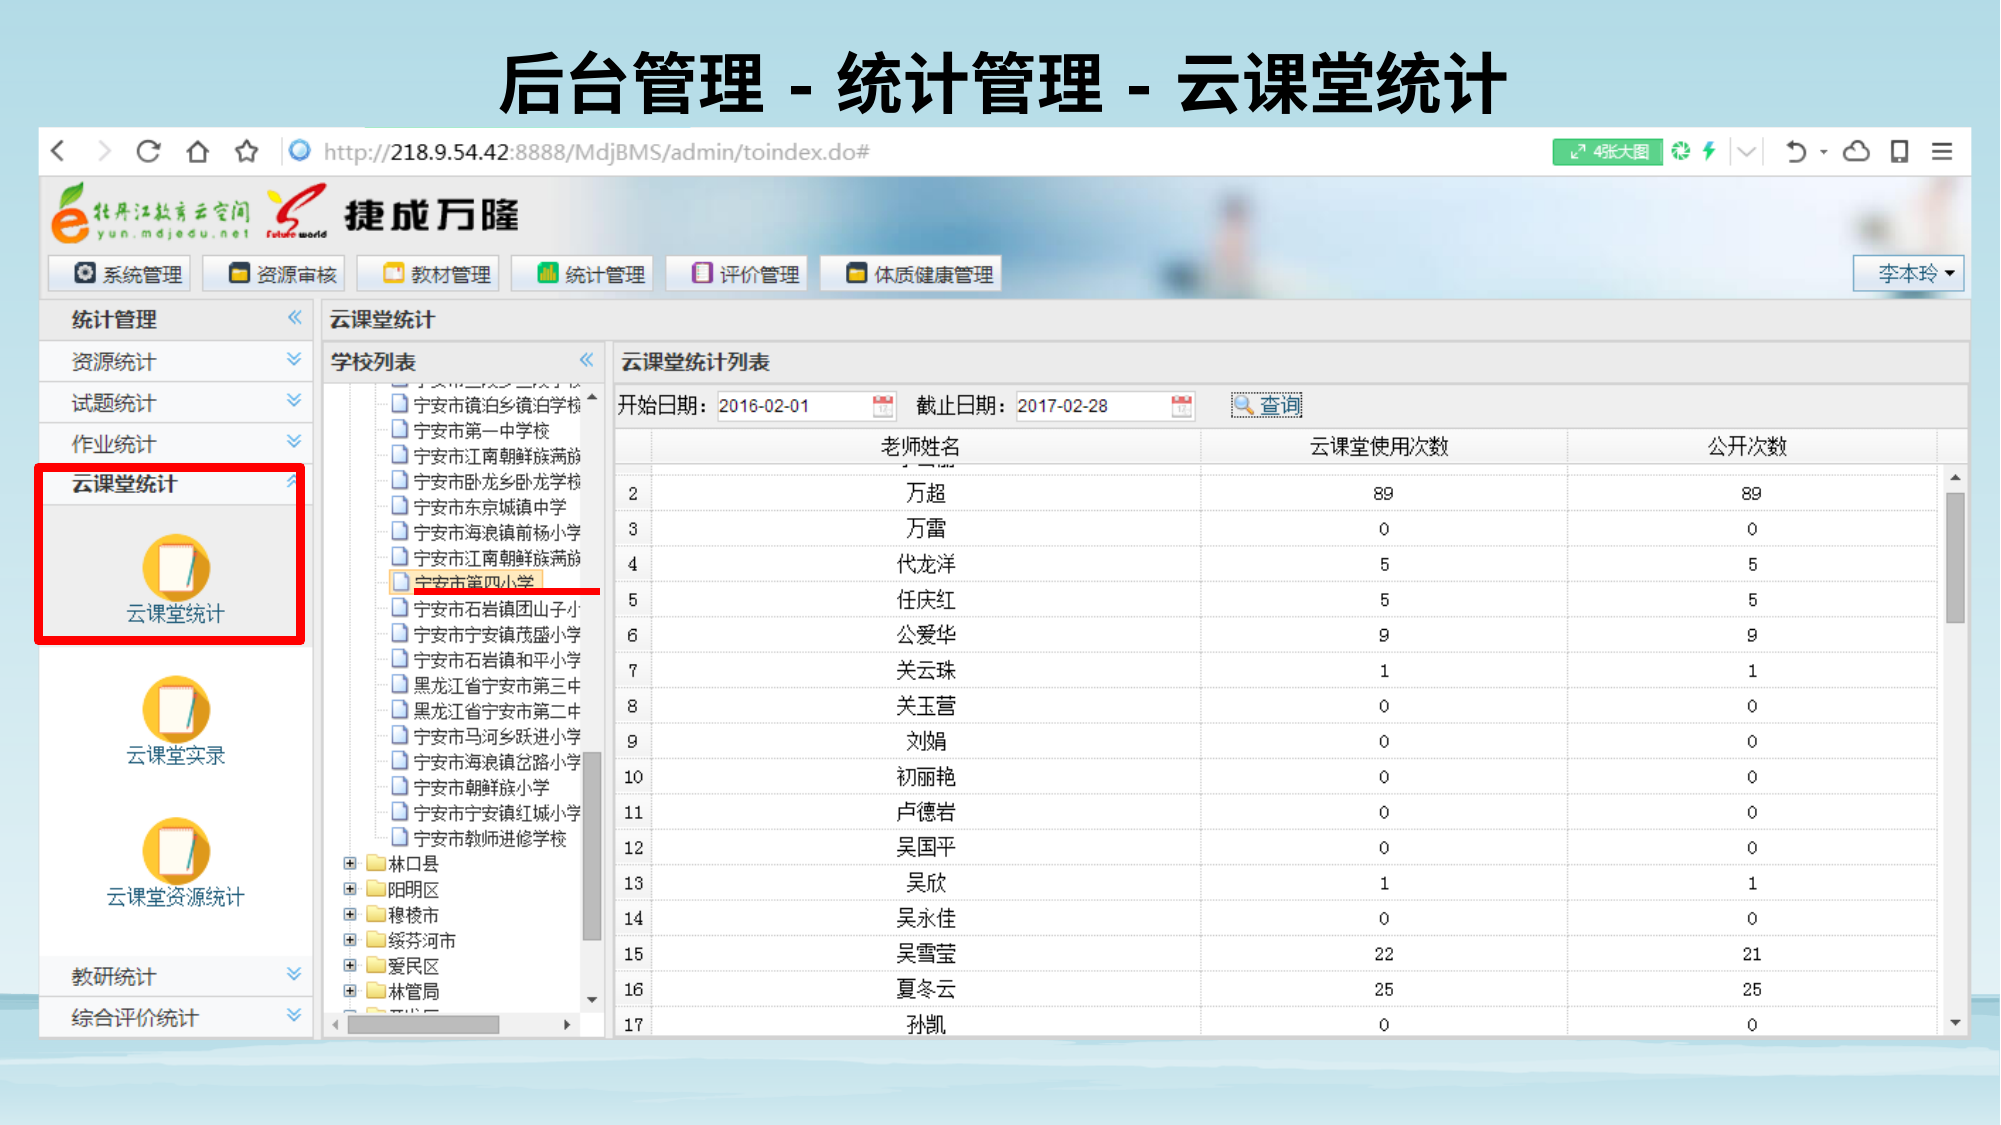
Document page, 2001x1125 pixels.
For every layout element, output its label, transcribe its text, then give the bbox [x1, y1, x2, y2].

text_box 后台管理-统计管理-云课堂统计 [483, 34, 1525, 127]
picture [0, 127, 2000, 1103]
